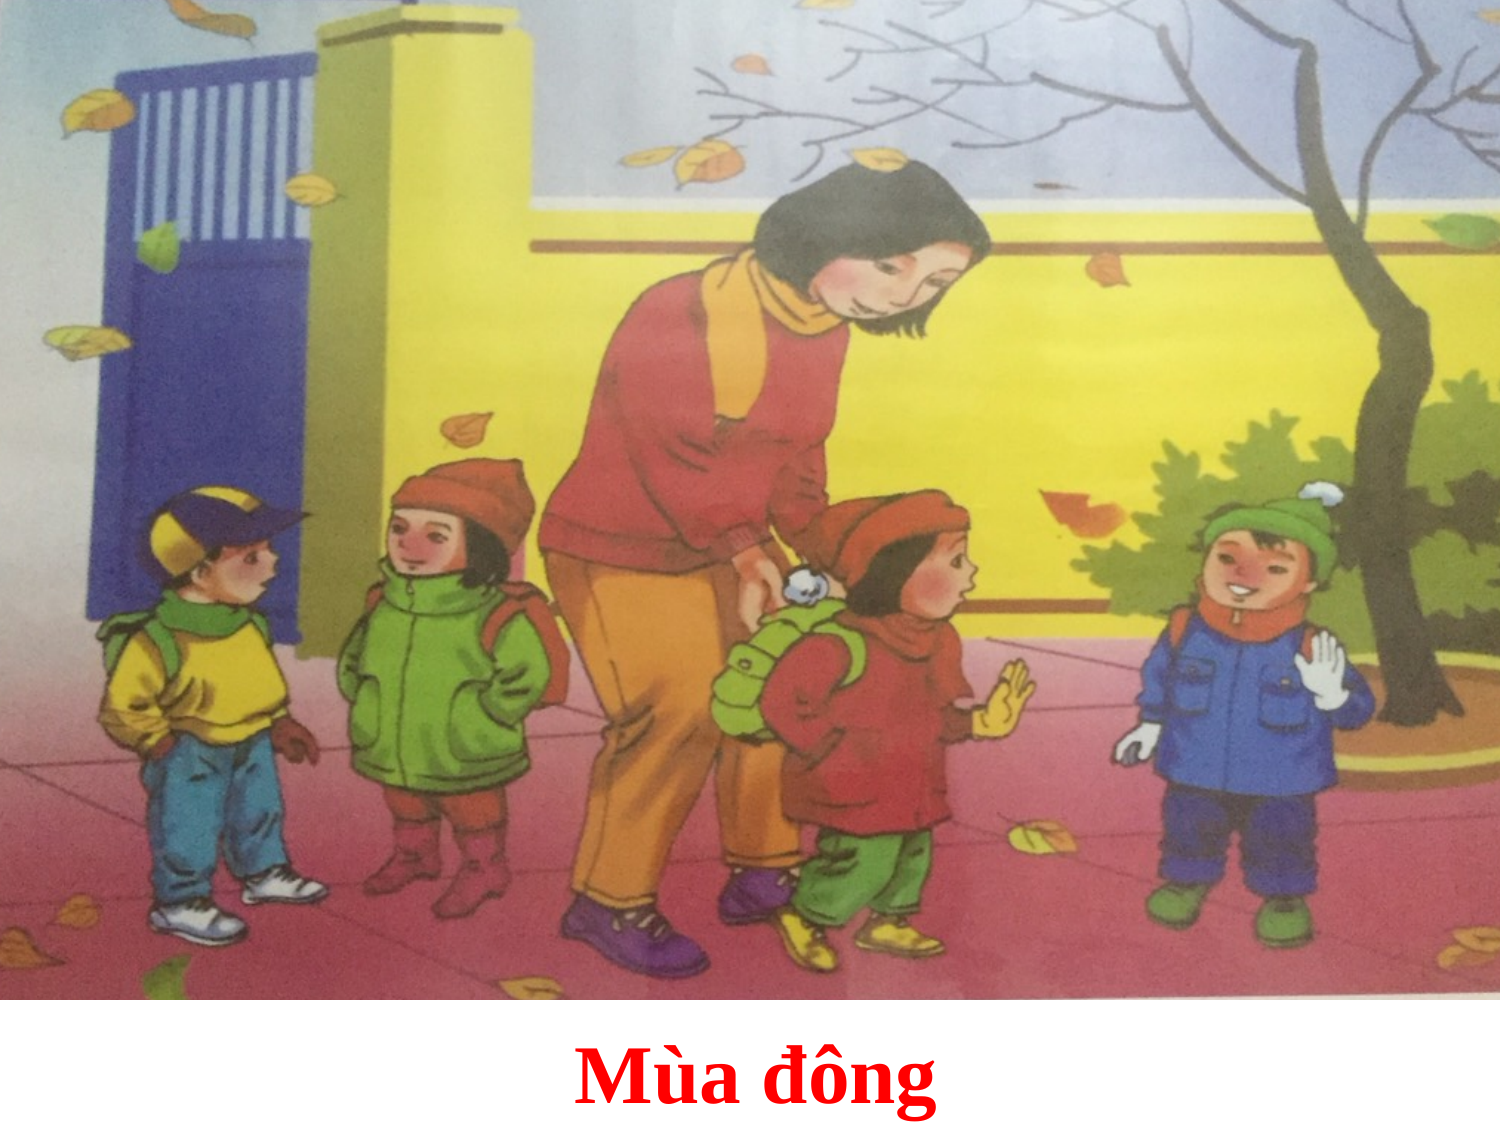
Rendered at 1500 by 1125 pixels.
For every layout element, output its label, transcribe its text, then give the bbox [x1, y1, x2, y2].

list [0, 0, 1500, 1001]
text_box Mùa đông [324, 1012, 1188, 1125]
